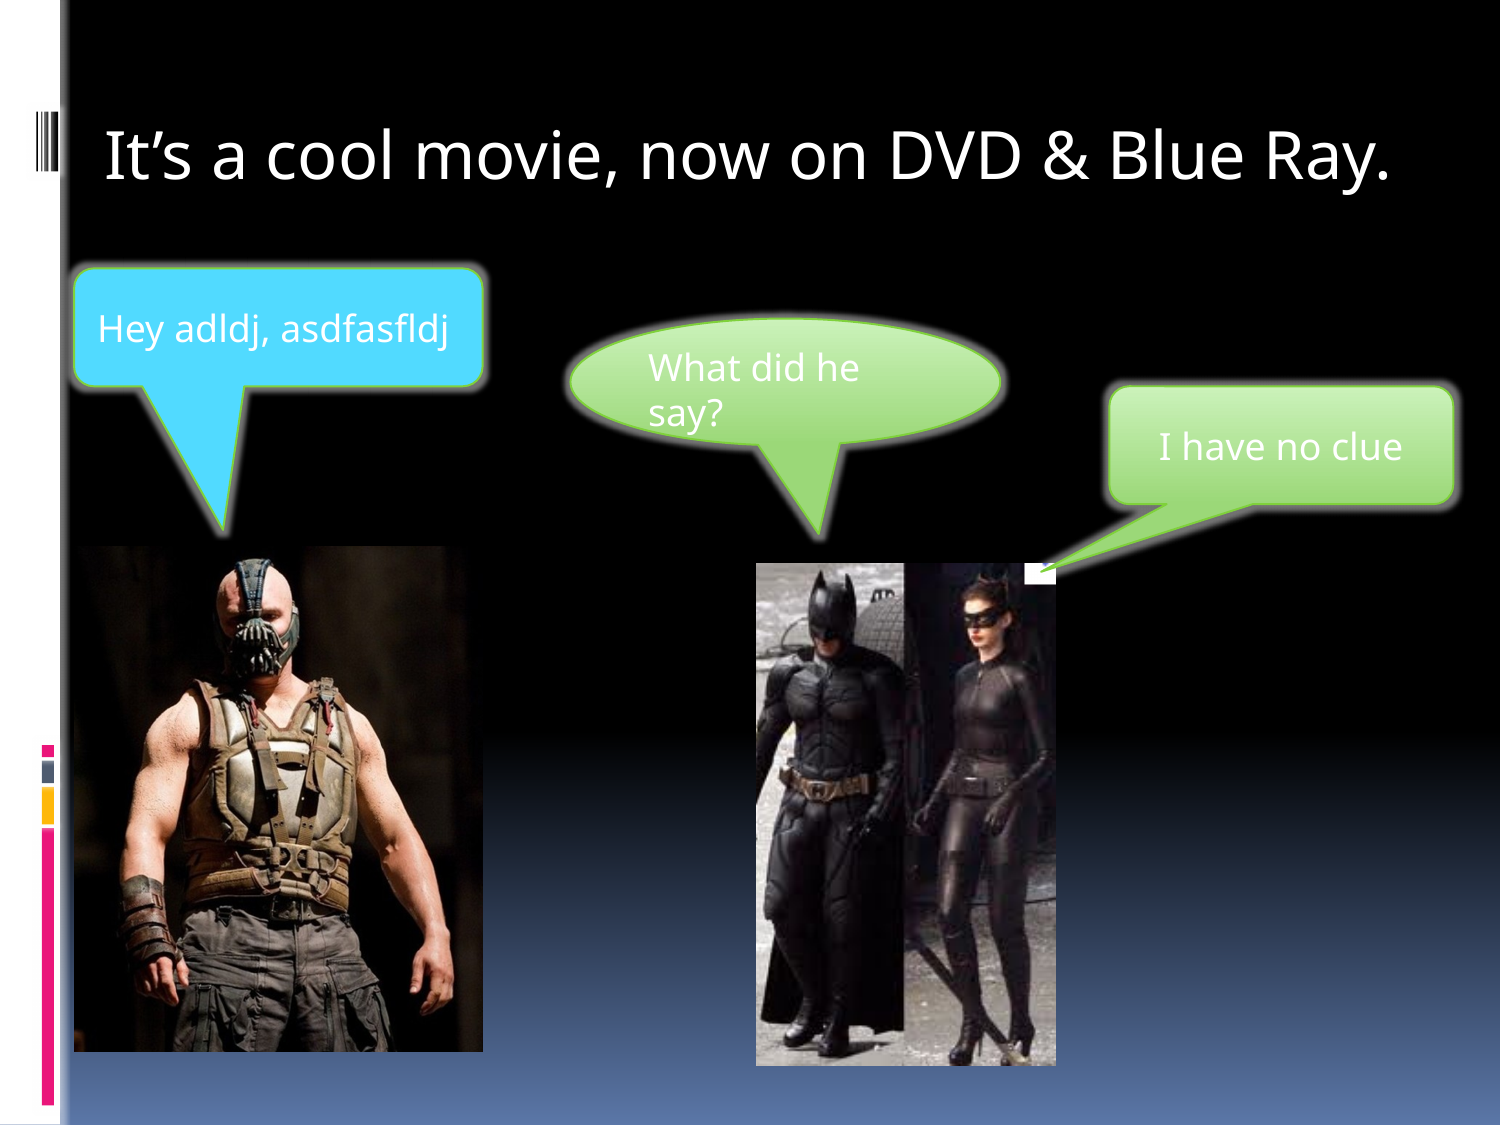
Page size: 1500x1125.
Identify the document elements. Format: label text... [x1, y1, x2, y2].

text_box I have no clue [1064, 385, 1455, 566]
picture [73, 545, 483, 1052]
text_box Hey adldj, asdfasfldj [73, 267, 484, 531]
picture [756, 562, 1056, 1066]
text_box It’s a cool movie, now on DVD & Blue Ray. [89, 105, 1409, 201]
text_box What did he say? [569, 317, 1002, 535]
